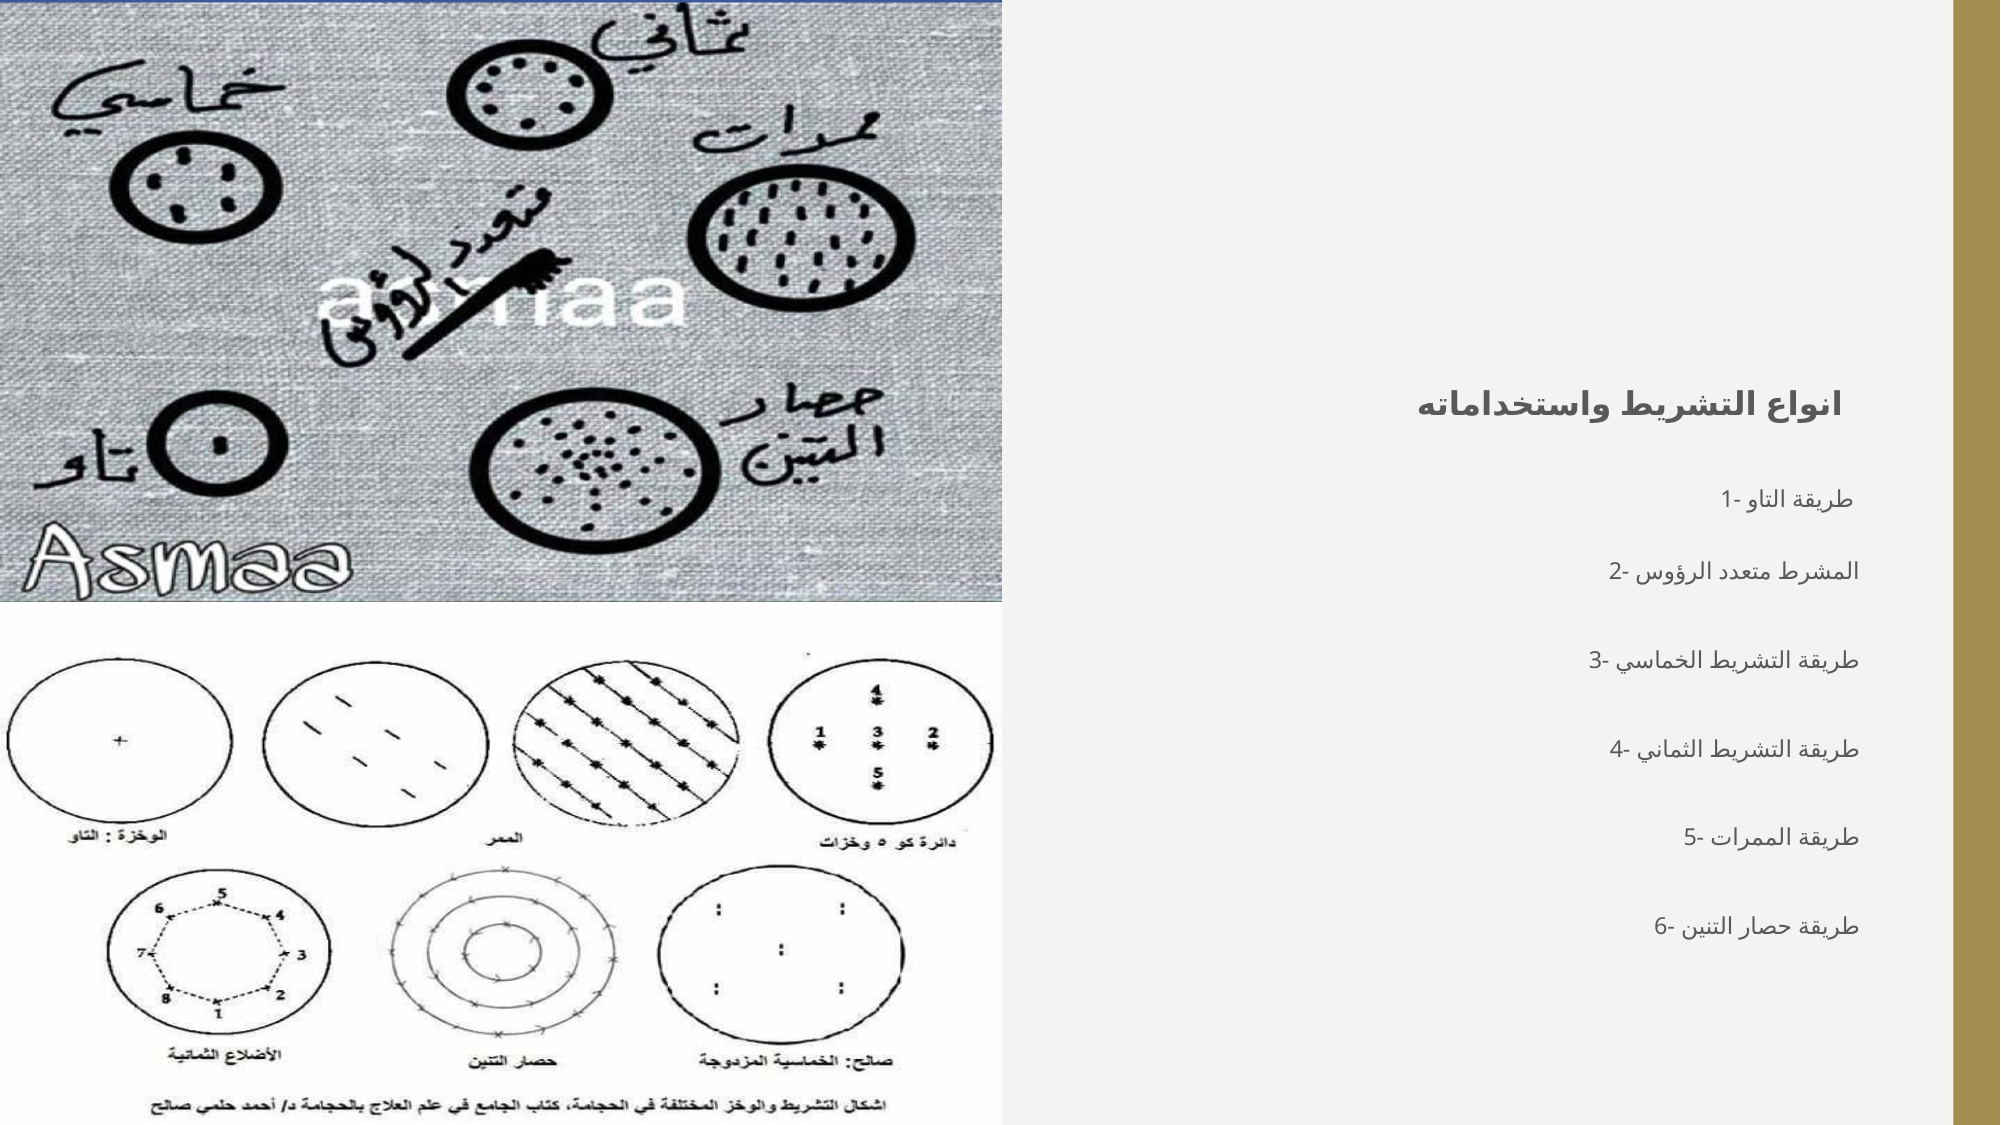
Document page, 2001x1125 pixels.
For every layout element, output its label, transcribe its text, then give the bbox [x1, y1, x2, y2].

list انواع التشريط واستخداماته 1- طريقة التاو 2- المشرط متعدد الرؤوس 3- طريقة التشريط الخماسي 4- طريقة التشريط الثماني 5- طريقة الممرات 6- طريقة حصار التنين [1002, 375, 1875, 965]
picture [0, 0, 1002, 1125]
